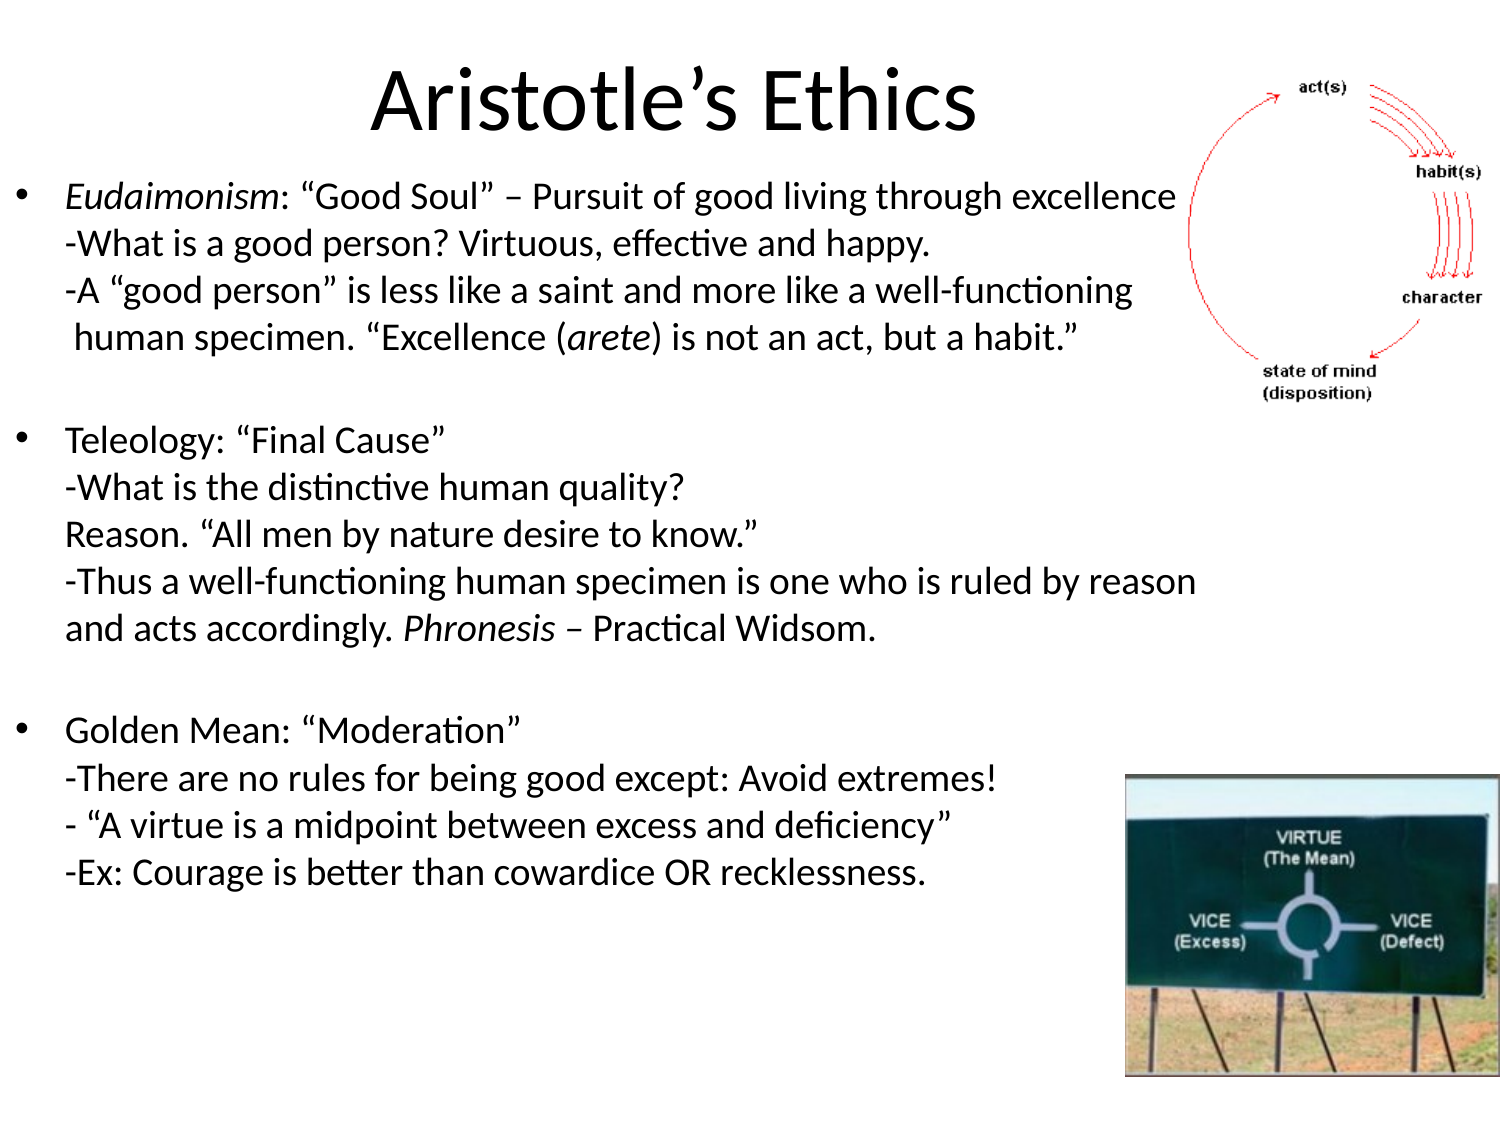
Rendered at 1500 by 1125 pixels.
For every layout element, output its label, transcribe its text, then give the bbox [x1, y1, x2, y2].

list Eudaimonism: “Good Soul” – Pursuit of good living through excellence -What is a good person? Virtuous, effective and happy. -A “good person” is less like a saint and more like a well-functioning human specimen. “Excellence (arete) is not an act, but a habit.” Teleology: “Final Cause” -What is the distinctive human quality? Reason. “All men by nature desire to know.” -Thus a well-functioning human specimen is one who is ruled by reason and acts accordingly. Phronesis – Practical Widsom. Golden Mean: “Moderation” -There are no rules for being good except: Avoid extremes! - “A virtue is a midpoint between excess and deficiency” -Ex: Courage is better than cowardice OR recklessness. [0, 162, 1275, 1125]
title Aristotle’s Ethics [0, 0, 1350, 162]
picture [1168, 74, 1500, 407]
picture [1124, 774, 1500, 1077]
